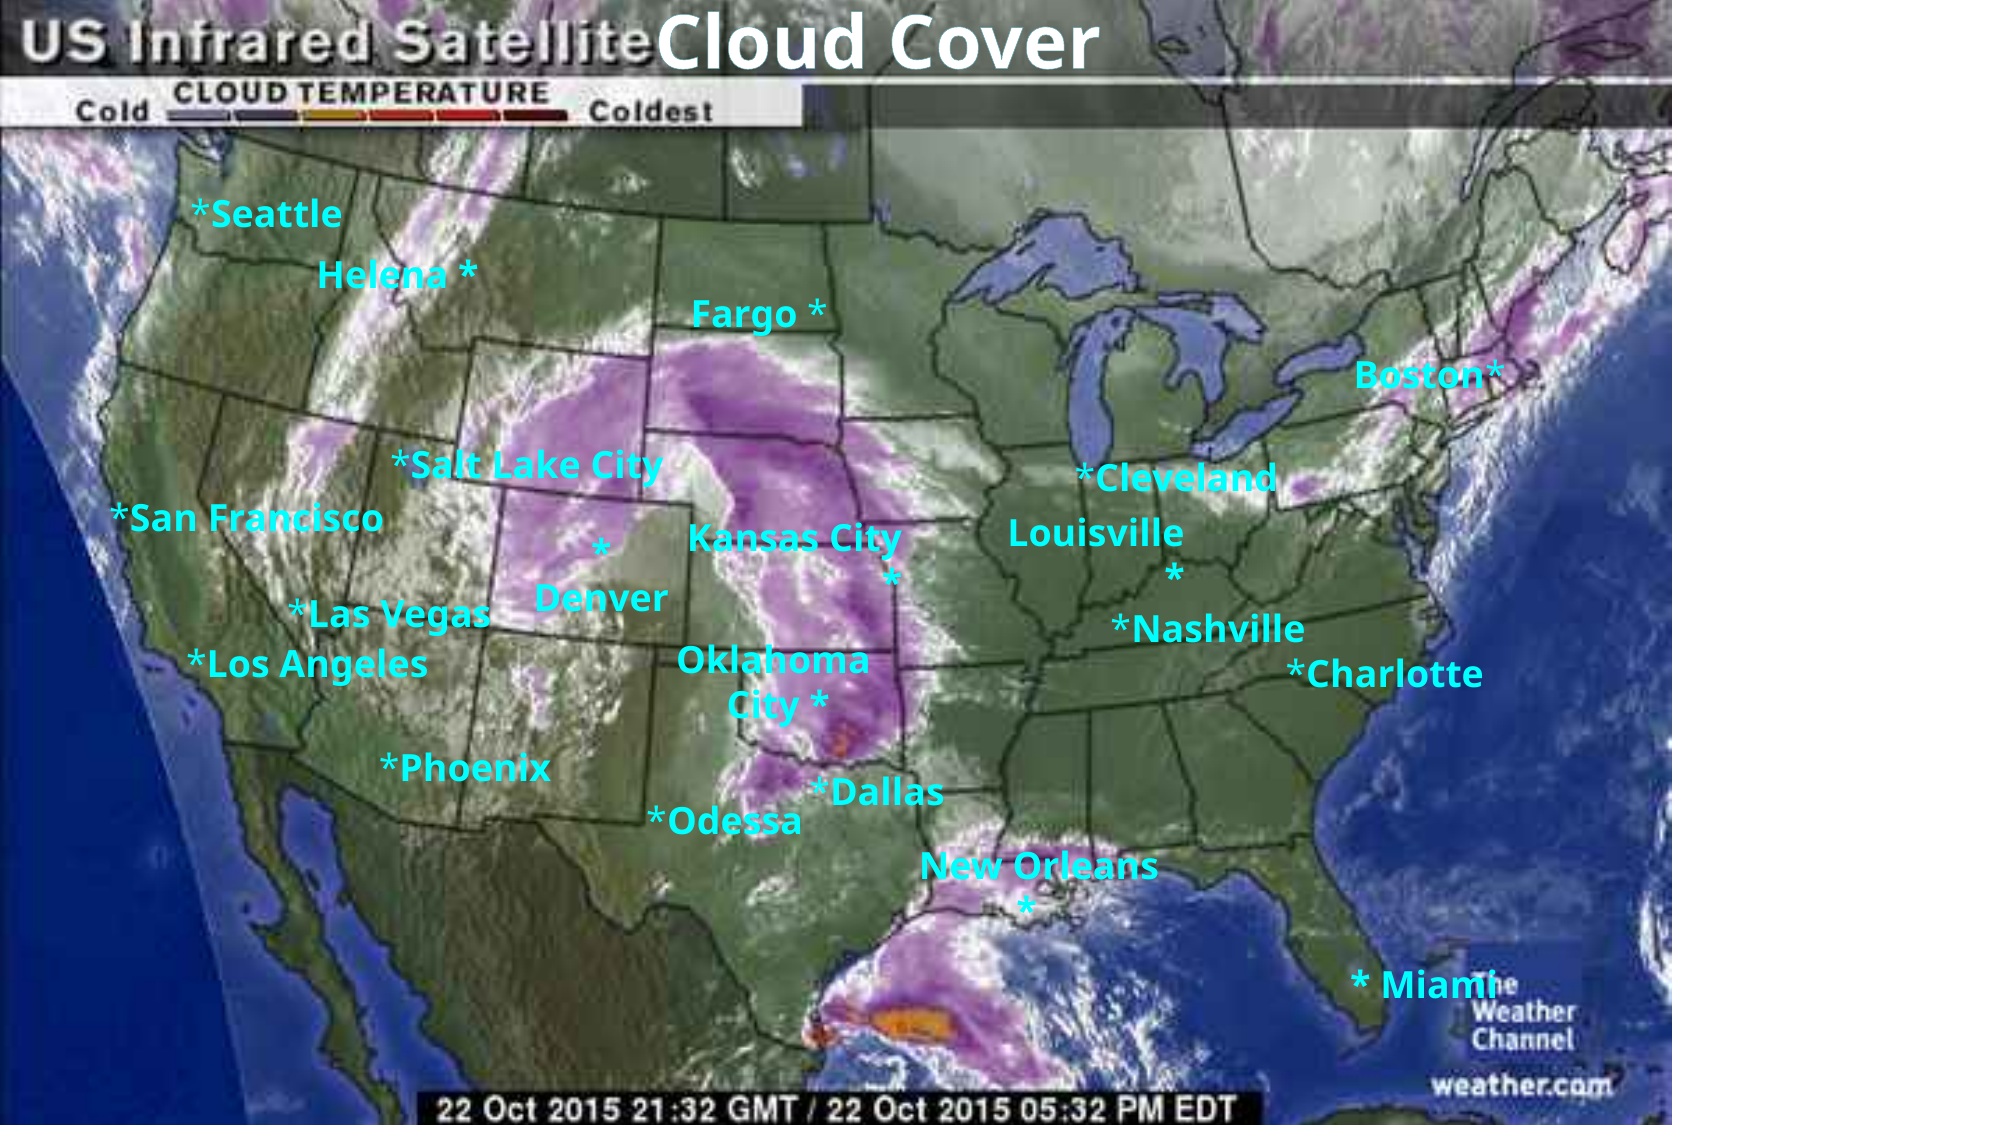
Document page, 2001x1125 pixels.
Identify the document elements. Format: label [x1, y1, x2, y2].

picture [0, 0, 1672, 1125]
text_box [115, 182, 1513, 1015]
